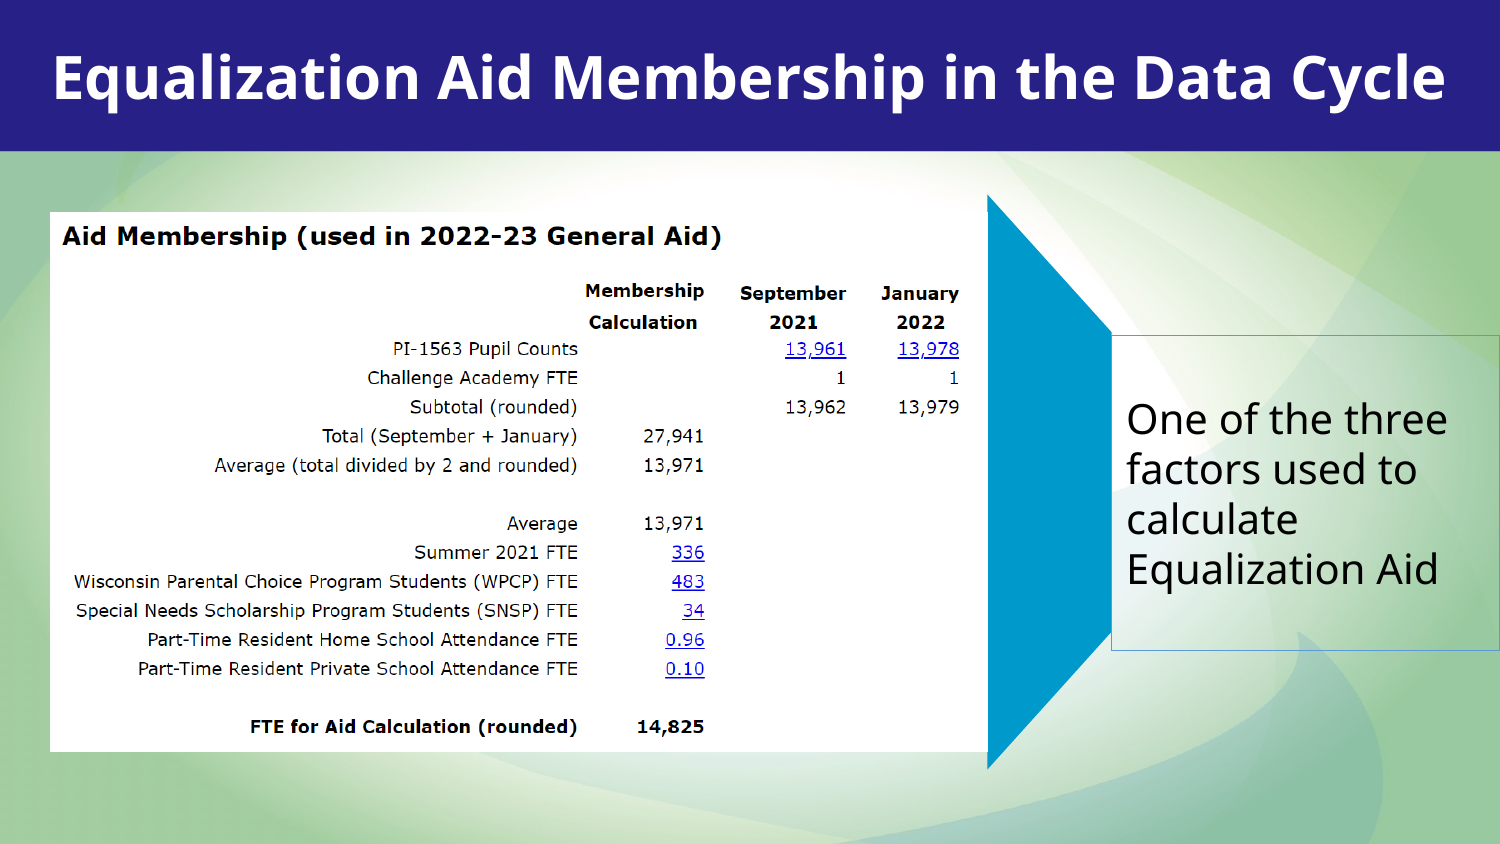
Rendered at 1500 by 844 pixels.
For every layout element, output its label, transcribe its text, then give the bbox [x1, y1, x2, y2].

text_box One of the three factors used to calculate Equalization Aid [1111, 335, 1500, 651]
list Equalization Aid Membership in the Data Cycle [0, 0, 1500, 152]
table_cell Milwaukee [0, 152, 1500, 844]
text_box [987, 194, 1112, 770]
picture [50, 211, 987, 752]
